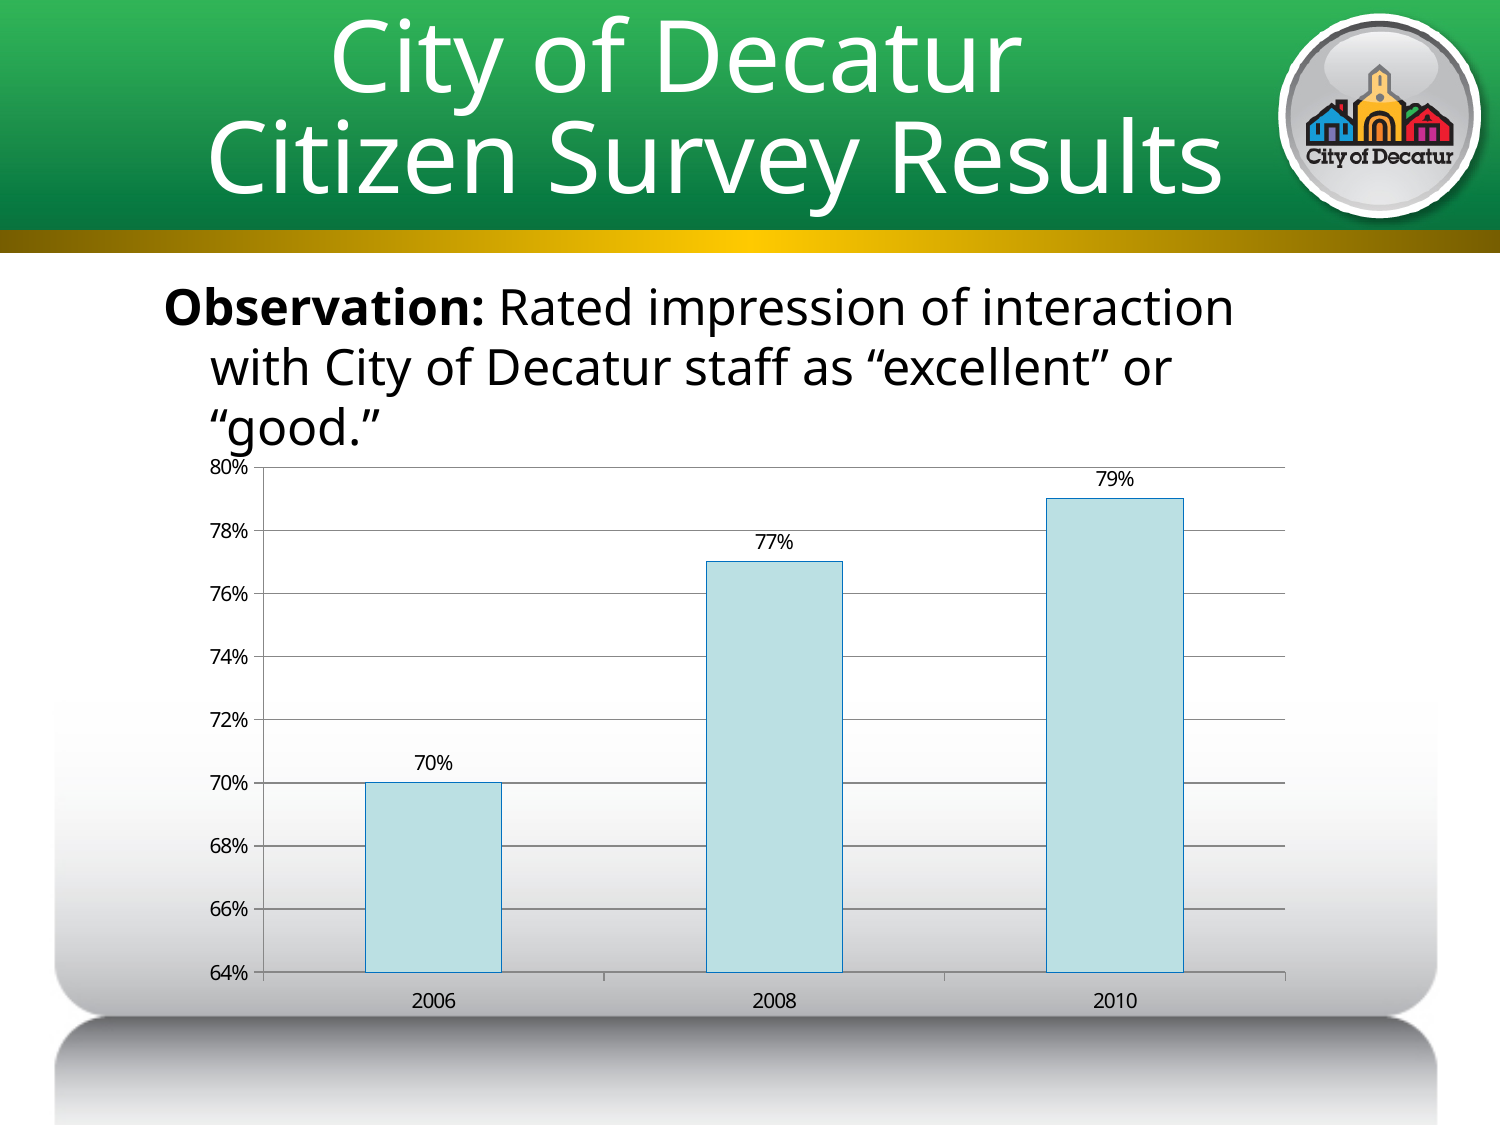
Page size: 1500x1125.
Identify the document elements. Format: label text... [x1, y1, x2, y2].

title City of Decatur Citizen Survey Results [168, 0, 1263, 226]
picture [0, 0, 1500, 230]
list Observation: Rated impression of interaction with City of Decatur staff as “excellent” or “good.” [138, 267, 1358, 489]
chart [186, 441, 1309, 1027]
picture [49, 464, 1444, 1125]
